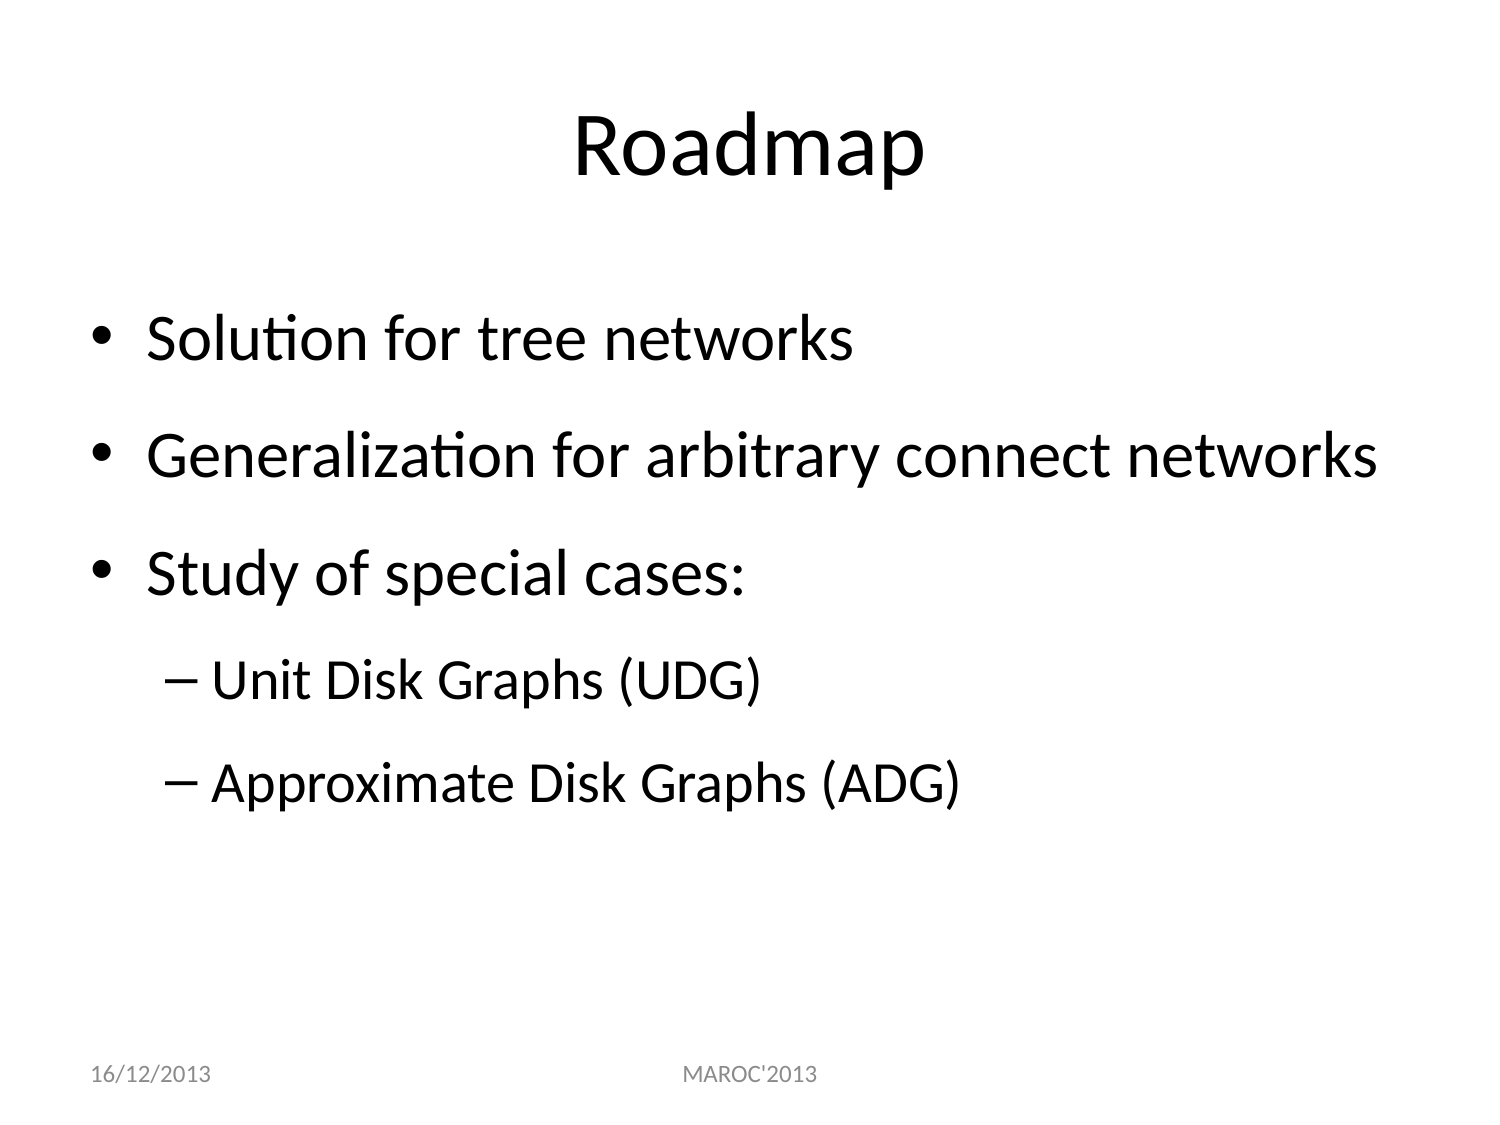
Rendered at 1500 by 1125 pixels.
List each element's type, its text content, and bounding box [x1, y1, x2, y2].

title Roadmap [75, 45, 1425, 233]
footer MAROC'2013 [512, 1042, 988, 1103]
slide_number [75, 1042, 425, 1103]
list Solution for tree networks Generalization for arbitrary connect networks Study of special cases: Unit Disk Graphs (UDG) Approximate Disk Graphs (ADG) [75, 262, 1425, 1005]
